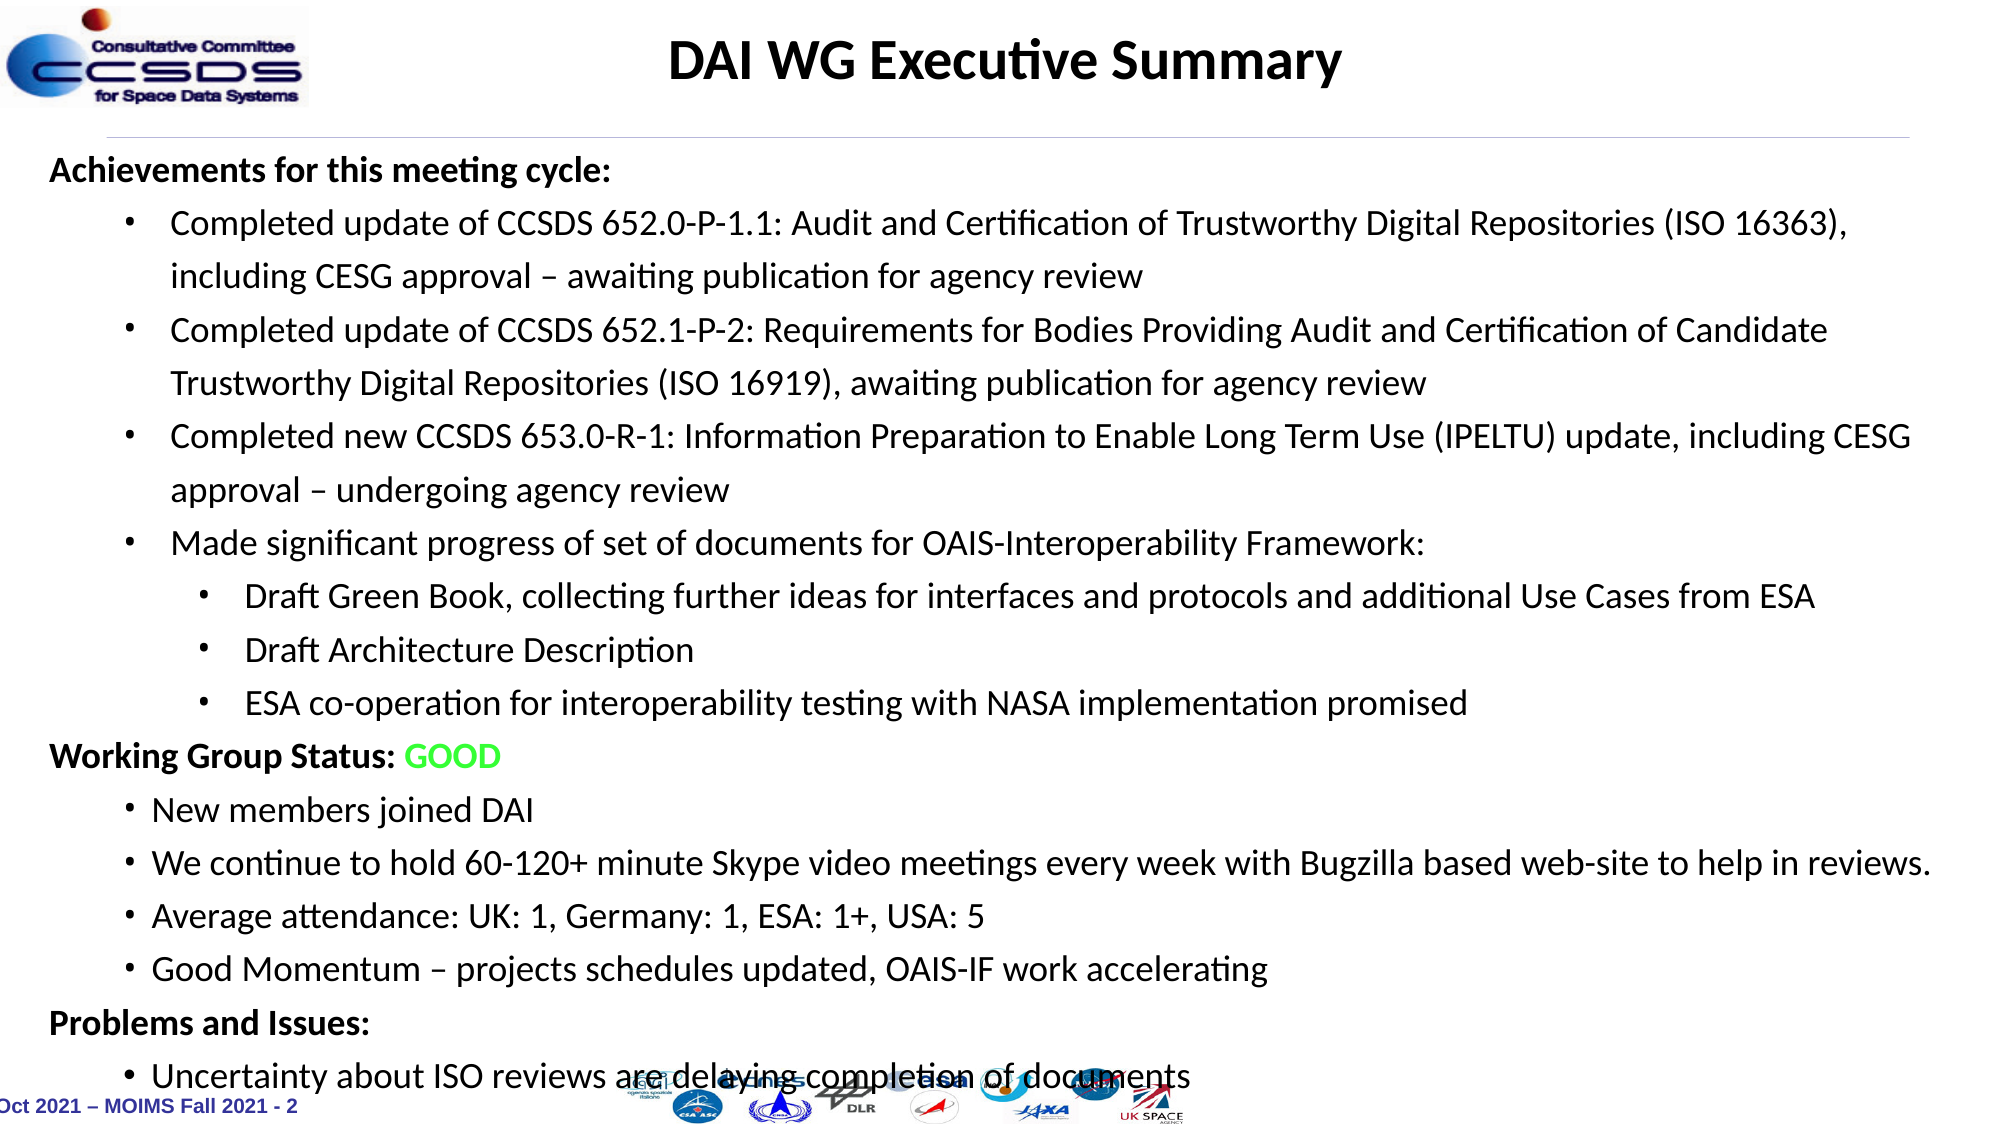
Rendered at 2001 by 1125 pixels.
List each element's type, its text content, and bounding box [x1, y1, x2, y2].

text_box Achievements for this meeting cycle: Completed update of CCSDS 652.0-P-1.1: Audit and Certification of Trustworthy Digital Repositories (ISO 16363), including CESG approval – awaiting publication for agency review Completed update of CCSDS 652.1-P-2: Requirements for Bodies Providing Audit and Certification of Candidate Trustworthy Digital Repositories (ISO 16919), awaiting publication for agency review Completed new CCSDS 653.0-R-1: Information Preparation to Enable Long Term Use (IPELTU) update, including CESG approval – undergoing agency review Made significant progress of set of documents for OAIS-Interoperability Framework: Draft Green Book, collecting further ideas for interfaces and protocols and additional Use Cases from ESA Draft Architecture Description ESA co-operation for interoperability testing with NASA implementation promised Working Group Status: GOOD New members joined DAI We continue to hold 60-120+ minute Skype video meetings every week with Bugzilla based web-site to help in reviews. Average attendance: UK: 1, Germany: 1, ESA: 1+, USA: 5 Good Momentum – projects schedules updated, OAIS-IF work accelerating Problems and Issues: Uncertainty about ISO reviews are delaying completion of documents [40, 127, 1978, 1115]
text_box DAI WG Executive Summary [395, 20, 1555, 109]
picture [616, 1115, 1183, 1124]
picture [0, 6, 309, 108]
